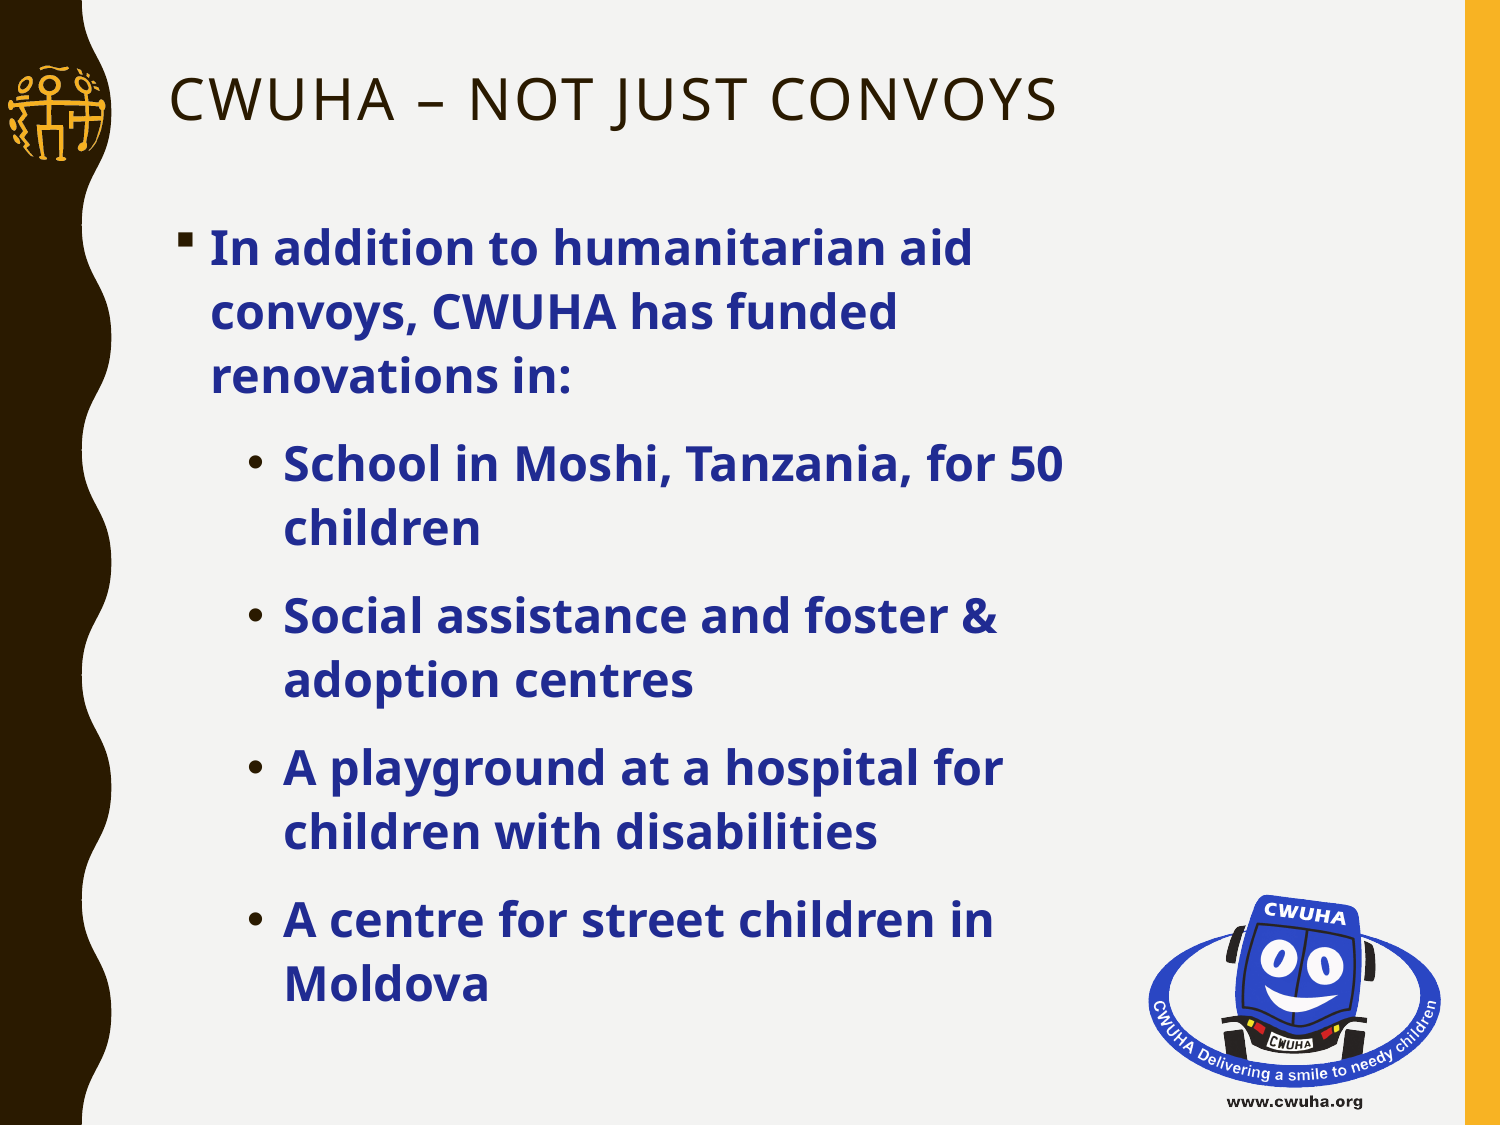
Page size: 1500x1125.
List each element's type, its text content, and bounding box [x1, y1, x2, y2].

title CWUHA – NOT JUST CONVOYS [154, 62, 1407, 161]
list In addition to humanitarian aid convoys, CWUHA has funded renovations in: School in Moshi, Tanzania, for 50 children Social assistance and foster & adoption centres A playground at a hospital for children with disabilities A centre for street children in Moldova [159, 203, 1176, 1024]
picture [0, 20, 148, 204]
picture [1124, 883, 1453, 1120]
